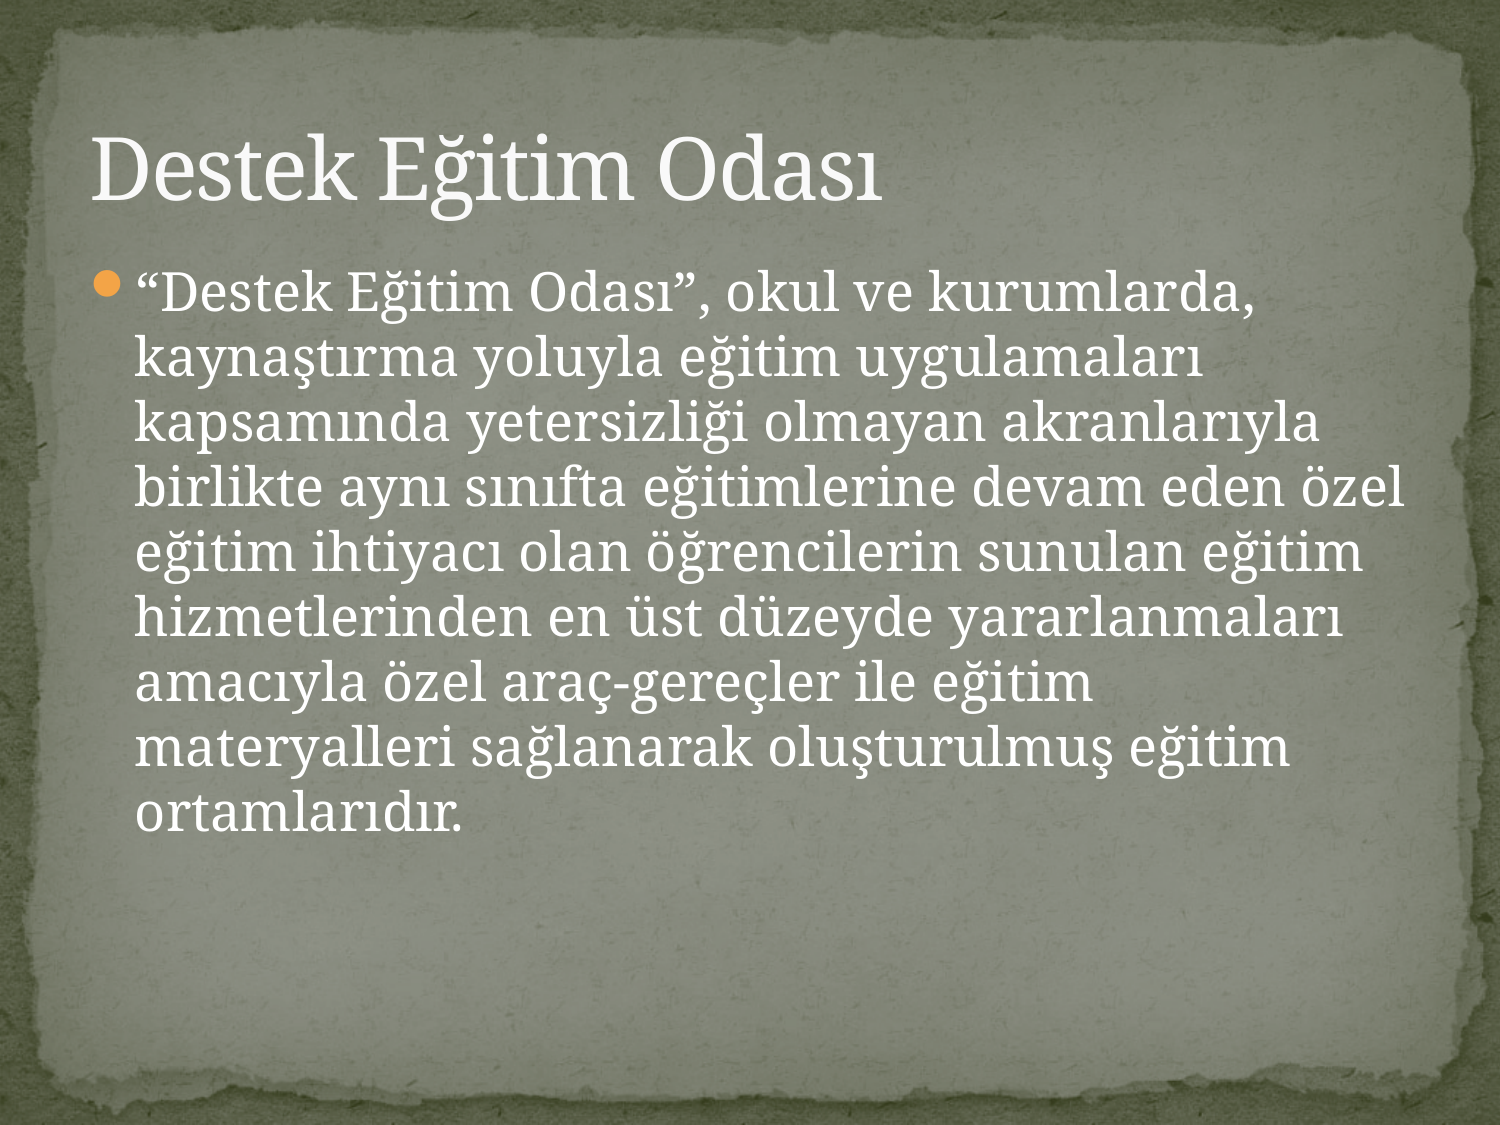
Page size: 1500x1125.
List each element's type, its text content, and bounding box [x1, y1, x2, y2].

title Destek Eğitim Odası [74, 24, 1425, 225]
list “Destek Eğitim Odası”, okul ve kurumlarda, kaynaştırma yoluyla eğitim uygulamaları kapsamında yetersizliği olmayan akranlarıyla birlikte aynı sınıfta eğitimlerine devam eden özel eğitim ihtiyacı olan öğrencilerin sunulan eğitim hizmetlerinden en üst düzeyde yararlanmaları amacıyla özel araç-gereçler ile eğitim materyalleri sağlanarak oluşturulmuş eğitim ortamlarıdır. [75, 249, 1425, 1000]
